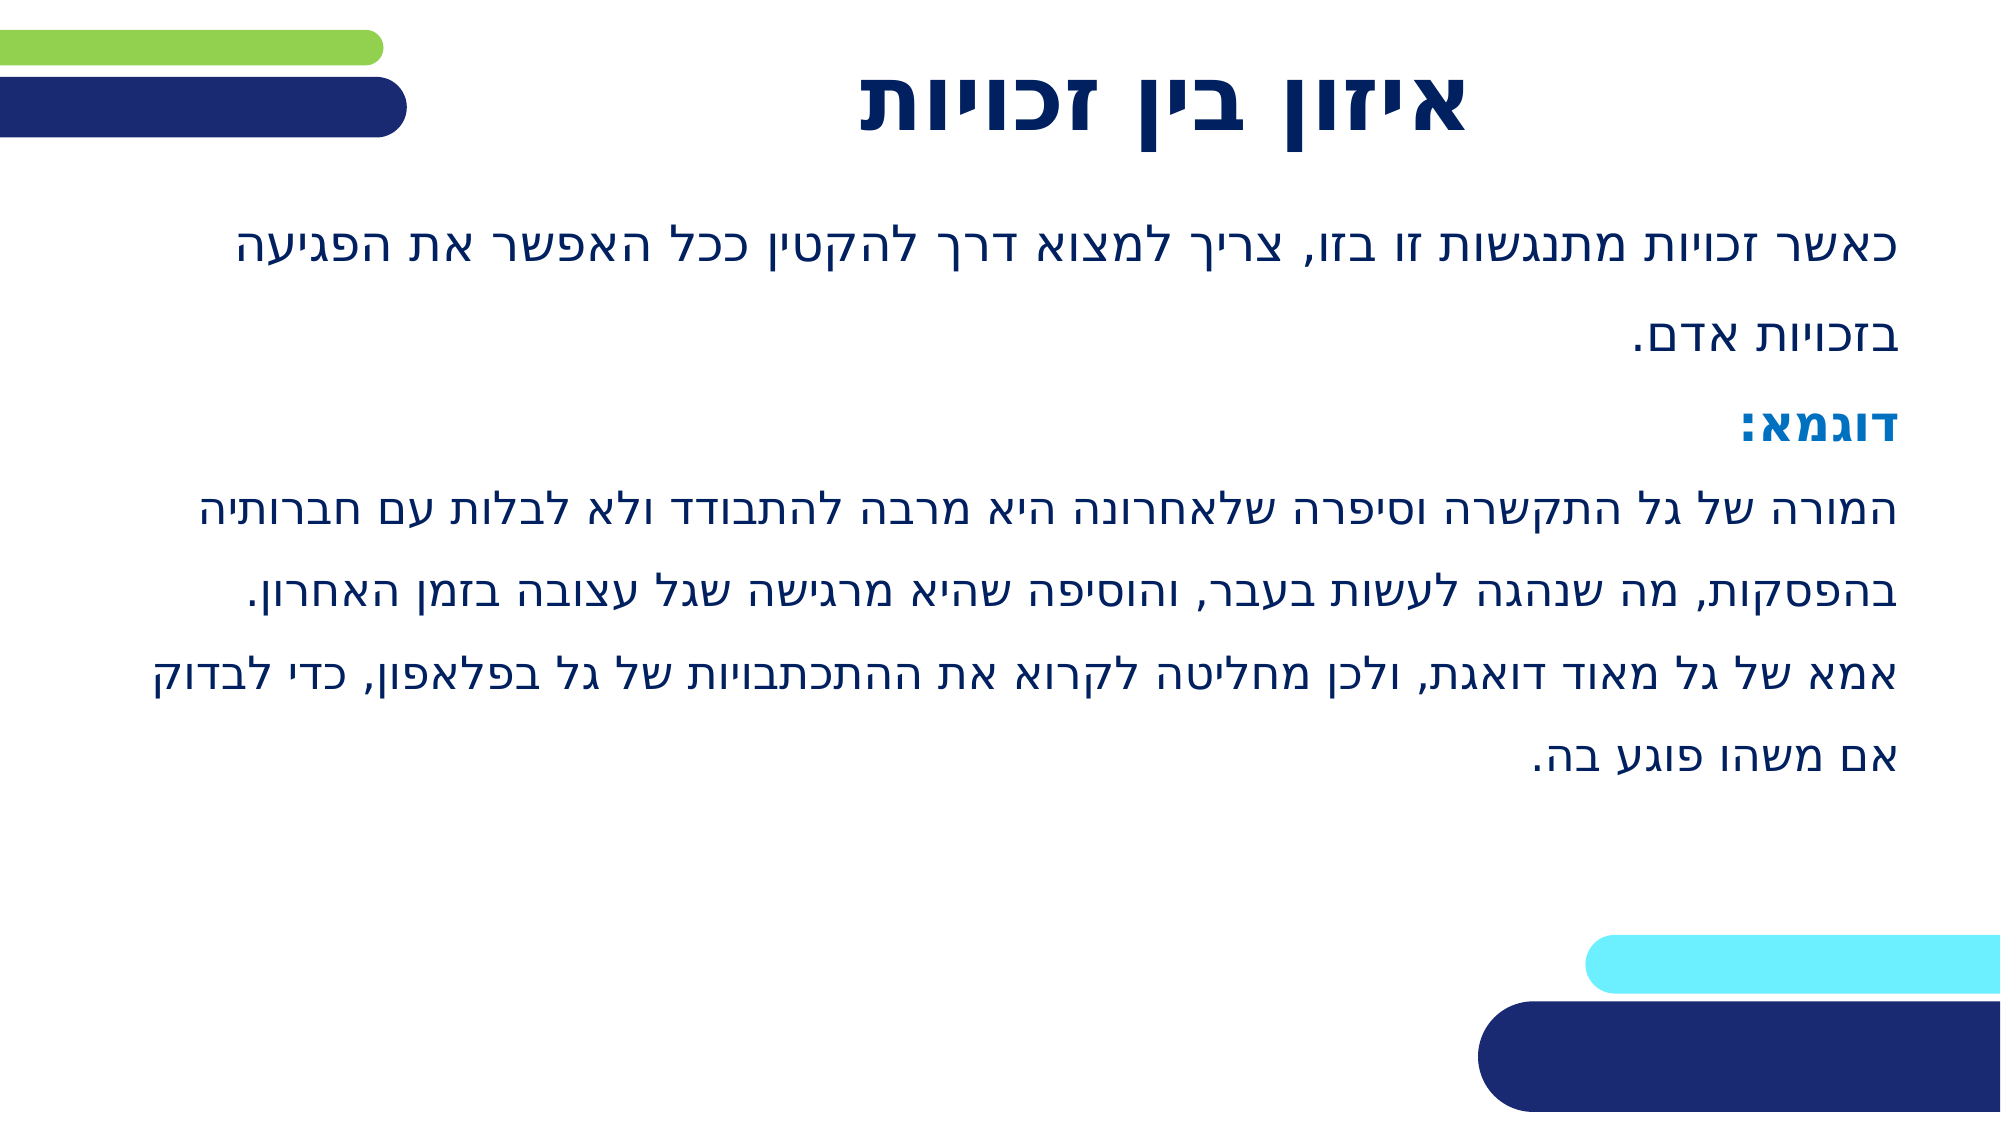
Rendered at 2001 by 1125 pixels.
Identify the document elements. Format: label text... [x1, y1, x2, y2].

title איזון בין זכויות [418, 34, 1916, 154]
list כאשר זכויות מתנגשות זו בזו, צריך למצוא דרך להקטין ככל האפשר את הפגיעה בזכויות אדם. דוגמא: המורה של גל התקשרה וסיפרה שלאחרונה היא מרבה להתבודד ולא לבלות עם חברותיה בהפסקות, מה שנהגה לעשות בעבר, והוסיפה שהיא מרגישה שגל עצובה בזמן האחרון. אמא של גל מאוד דואגת, ולכן מחליטה לקרוא את ההתכתבויות של גל בפלאפון, כדי לבדוק אם משהו פוגע בה. [84, 173, 1916, 965]
